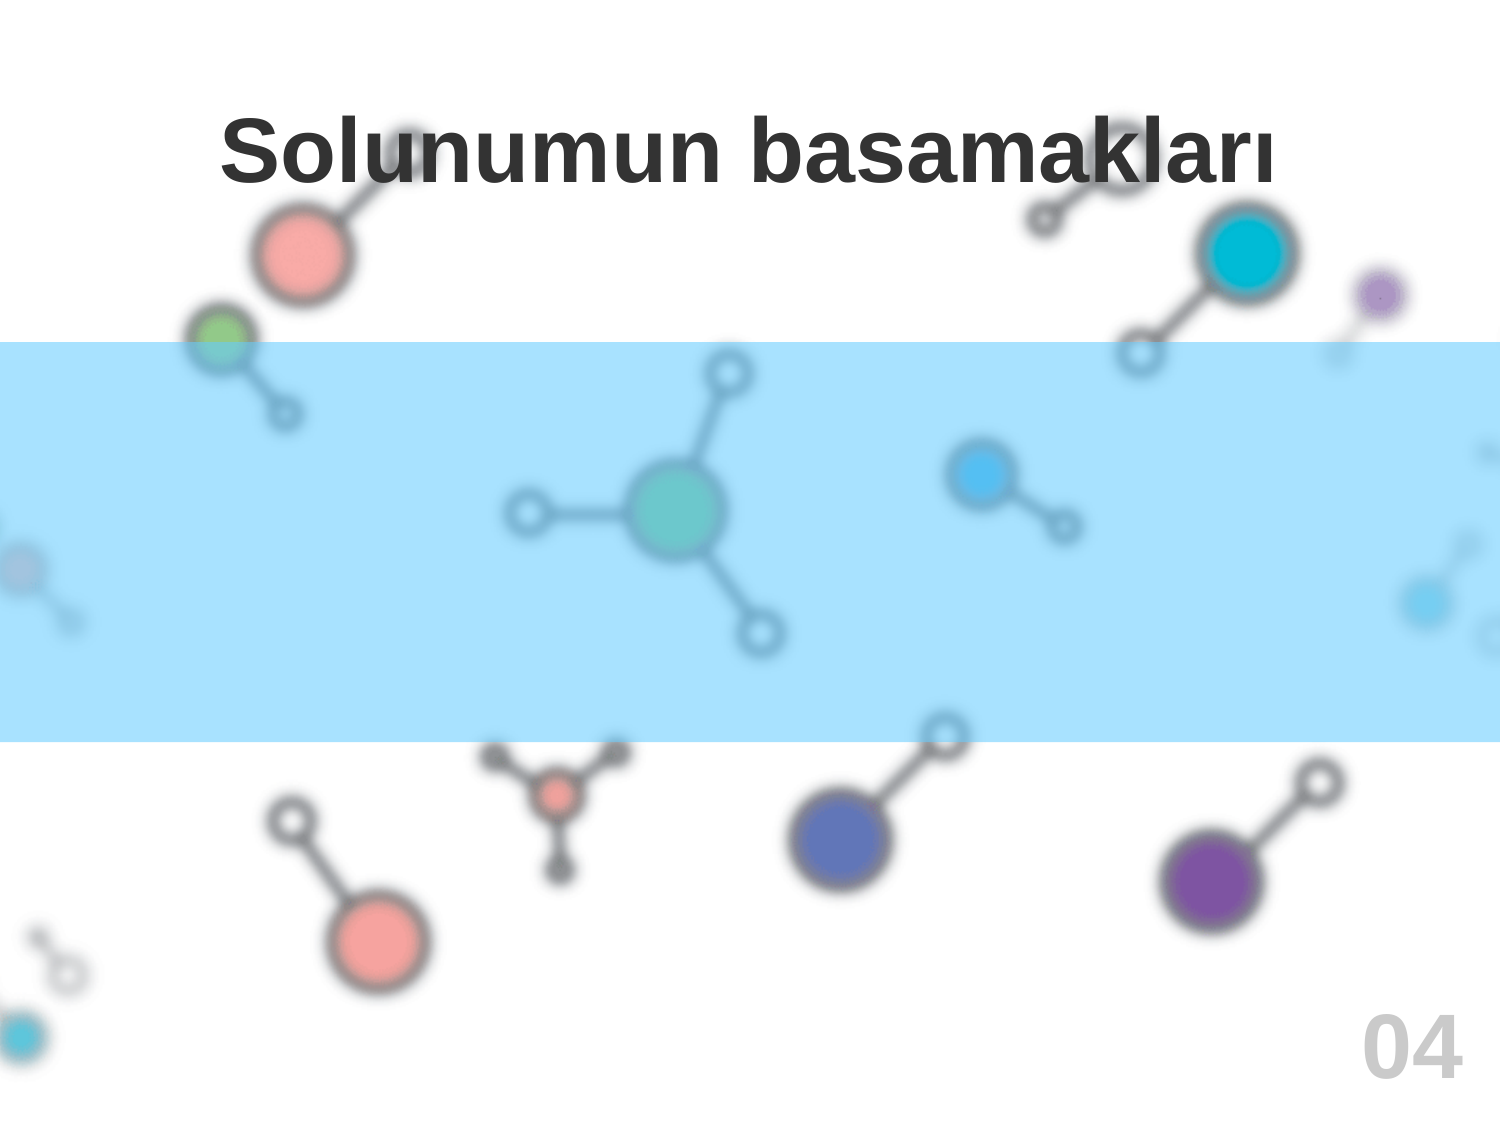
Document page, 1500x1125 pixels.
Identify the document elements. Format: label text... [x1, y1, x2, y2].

text_box 04 [1346, 979, 1488, 1105]
picture [0, 743, 1500, 1125]
text_box [0, 342, 1500, 743]
picture [0, 0, 1500, 342]
text_box Solunumun basamakları [204, 83, 1311, 209]
